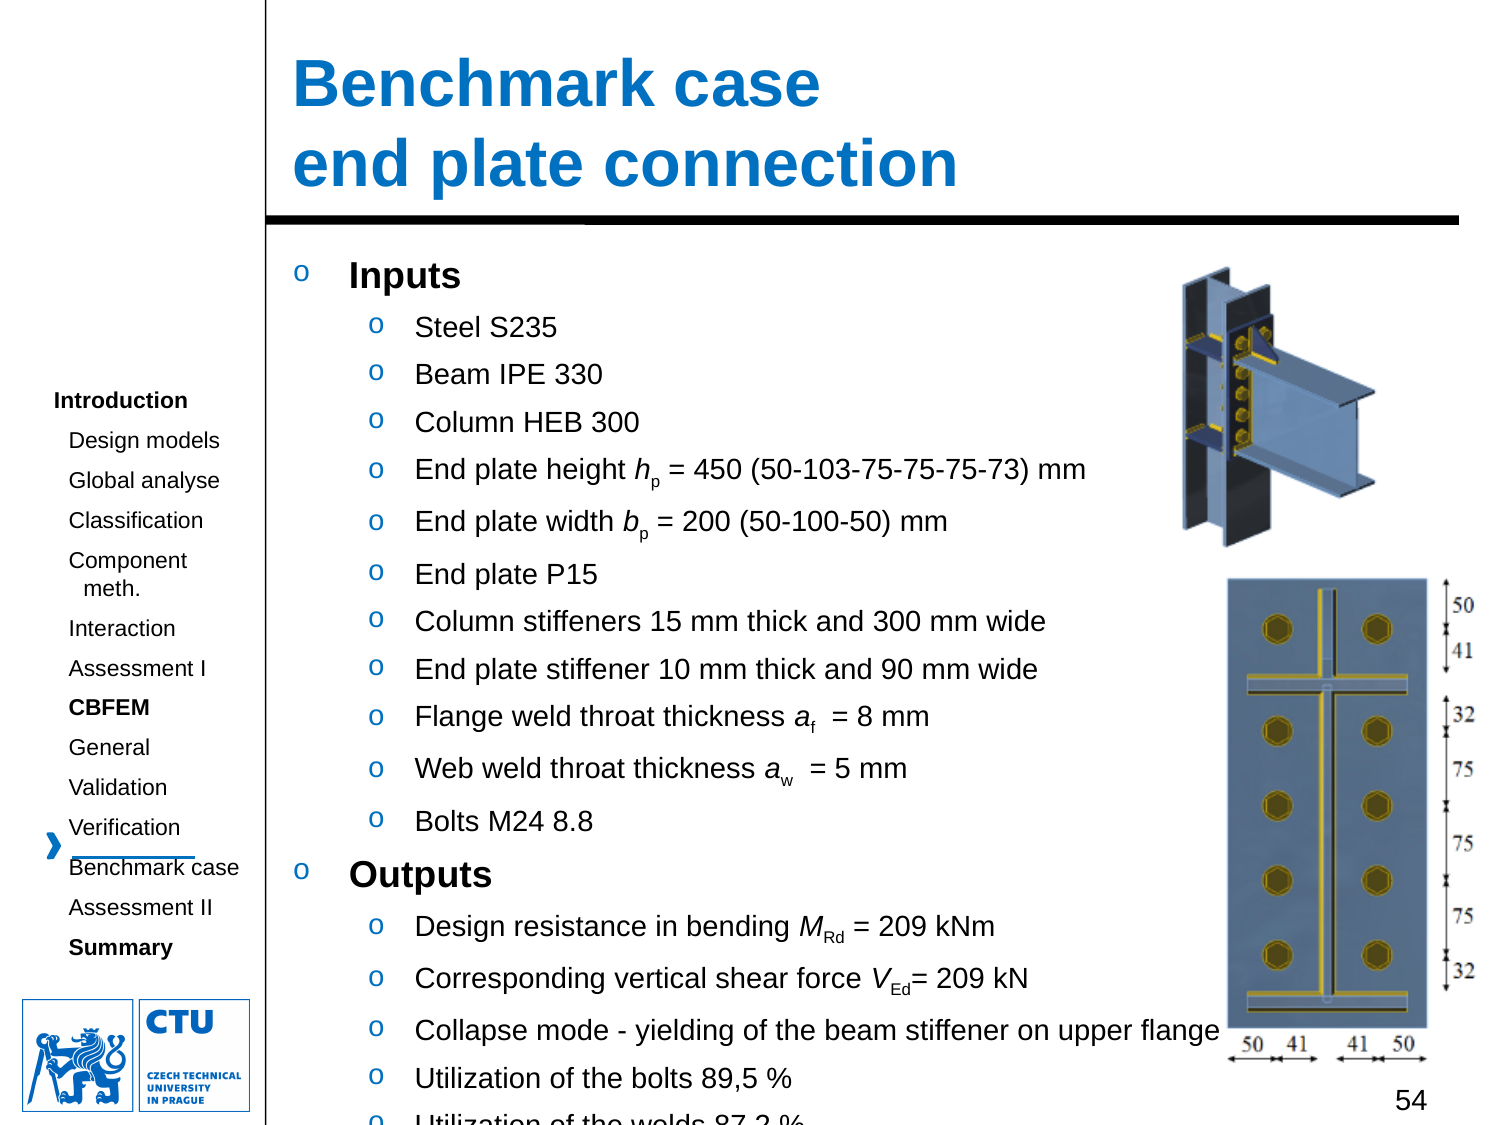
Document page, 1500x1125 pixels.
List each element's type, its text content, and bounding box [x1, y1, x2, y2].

picture [1222, 574, 1485, 1077]
title Benchmark case end plate connection [277, 43, 1500, 196]
picture [1174, 260, 1386, 557]
list Inputs Steel S235 Beam IPE 330 Column HEB 300 End plate height hp = 450 (50-103-75-75-75-73) mm End plate width bp = 200 (50-100-50) mm End plate P15 Column stiffeners 15 mm thick and 300 mm wide End plate stiffener 10 mm thick and 90 mm wide Flange weld throat thickness af = 8 mm Web weld throat thickness aw = 5 mm Bolts M24 8.8 Outputs Design resistance in bending MRd = 209 kNm Corresponding vertical shear force VEd= 209 kN Collapse mode - yielding of the beam stiffener on upper flange Utilization of the bolts 89,5 % Utilization of the welds 87,2 % [277, 243, 1495, 1077]
picture [22, 999, 250, 1112]
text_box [47, 833, 195, 858]
